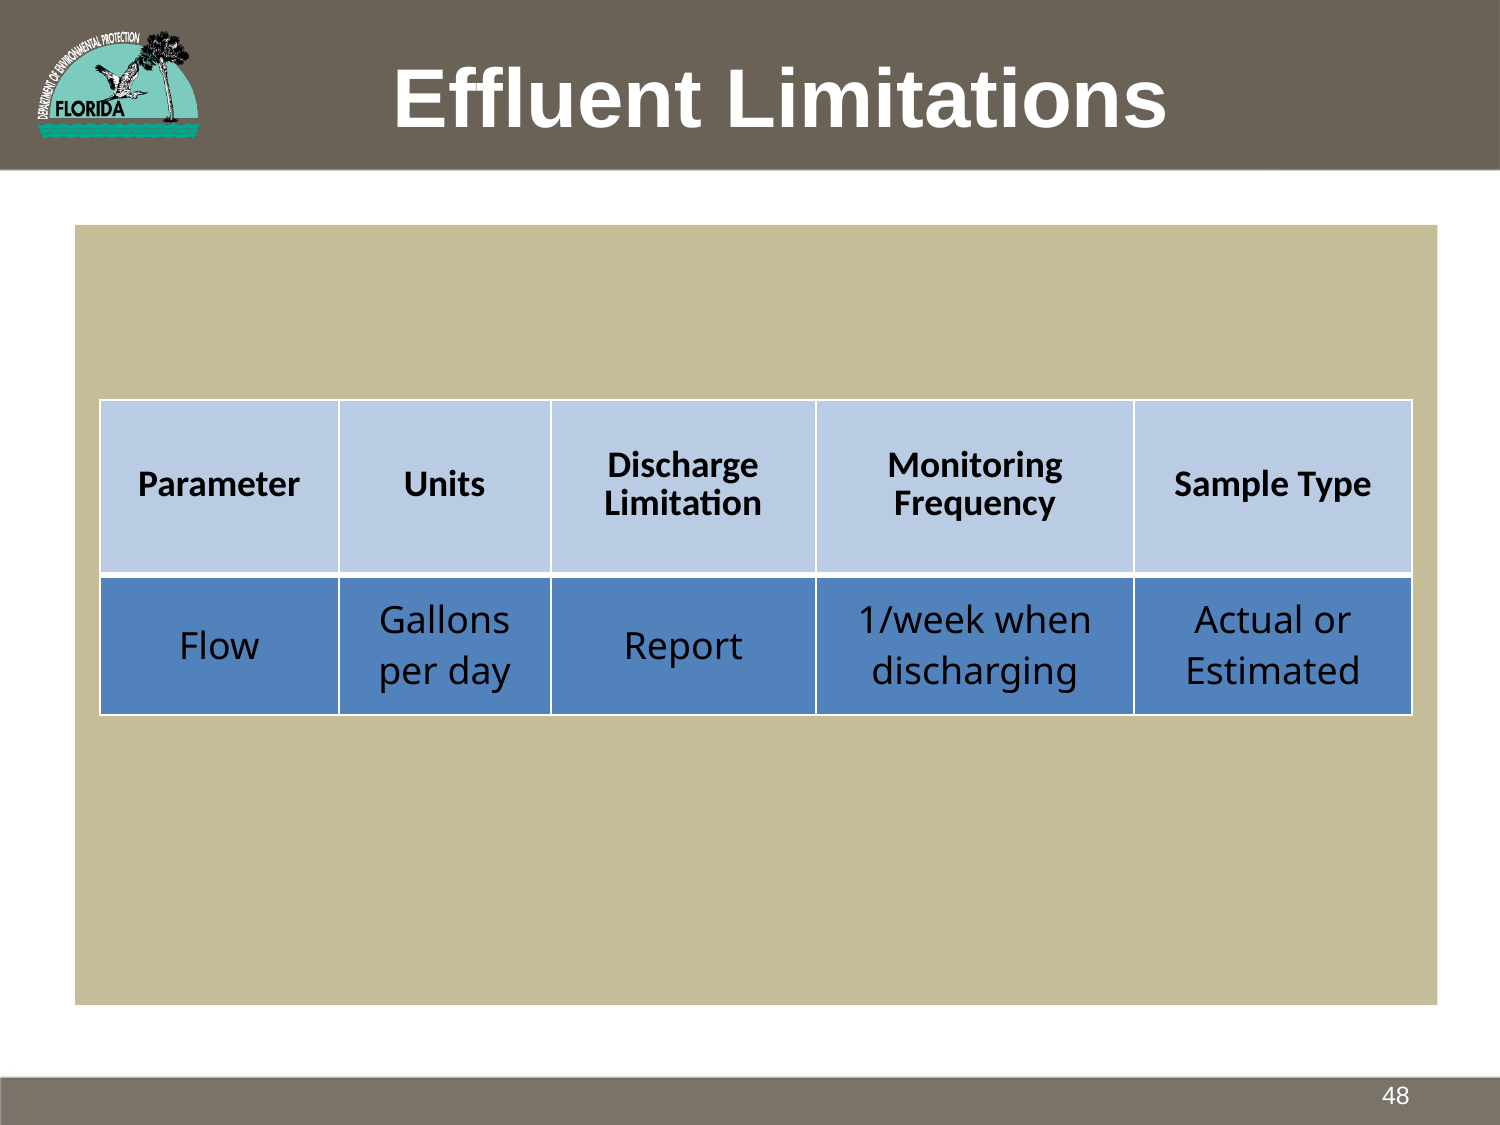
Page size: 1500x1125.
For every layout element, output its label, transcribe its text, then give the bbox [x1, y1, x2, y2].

table_cell Gallons per day [340, 578, 550, 714]
table_cell 1/week when discharging [817, 578, 1133, 714]
table_cell Flow [101, 578, 338, 714]
table_header Units [340, 401, 550, 572]
title Effluent Limitations [137, 0, 1425, 188]
slide_number 48 [1074, 1065, 1425, 1125]
table_header Monitoring Frequency [817, 401, 1133, 572]
table_cell Report [552, 578, 815, 714]
table_cell Actual or Estimated [1135, 578, 1411, 714]
list [75, 224, 1438, 1005]
picture [0, 0, 1500, 1125]
table_header Sample Type [1135, 401, 1411, 572]
table_header Discharge Limitation [552, 401, 815, 572]
table_header Parameter [101, 401, 338, 572]
